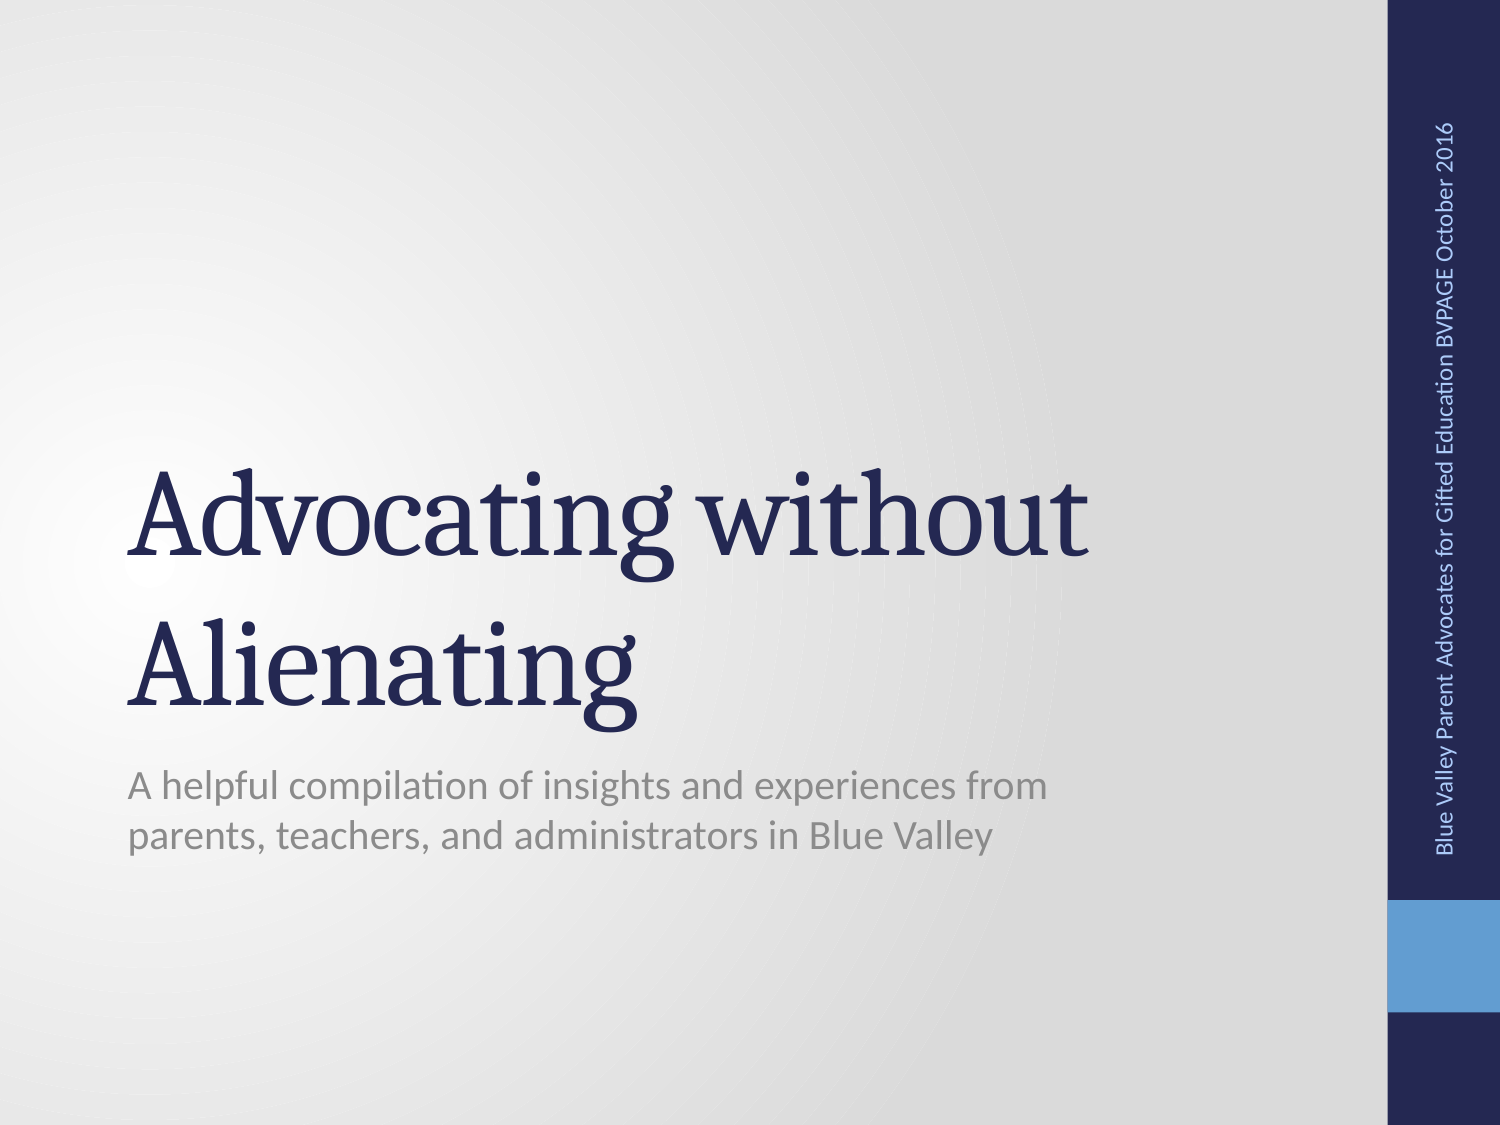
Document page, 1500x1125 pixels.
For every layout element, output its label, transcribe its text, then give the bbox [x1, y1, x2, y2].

footer Blue Valley Parent Advocates for Gifted Education BVPAGE October 2016 [1412, 107, 1473, 959]
title Advocating without Alienating [112, 312, 1350, 738]
subtitle A helpful compilation of insights and experiences from parents, teachers, and administrators in Blue Valley [112, 750, 1173, 925]
